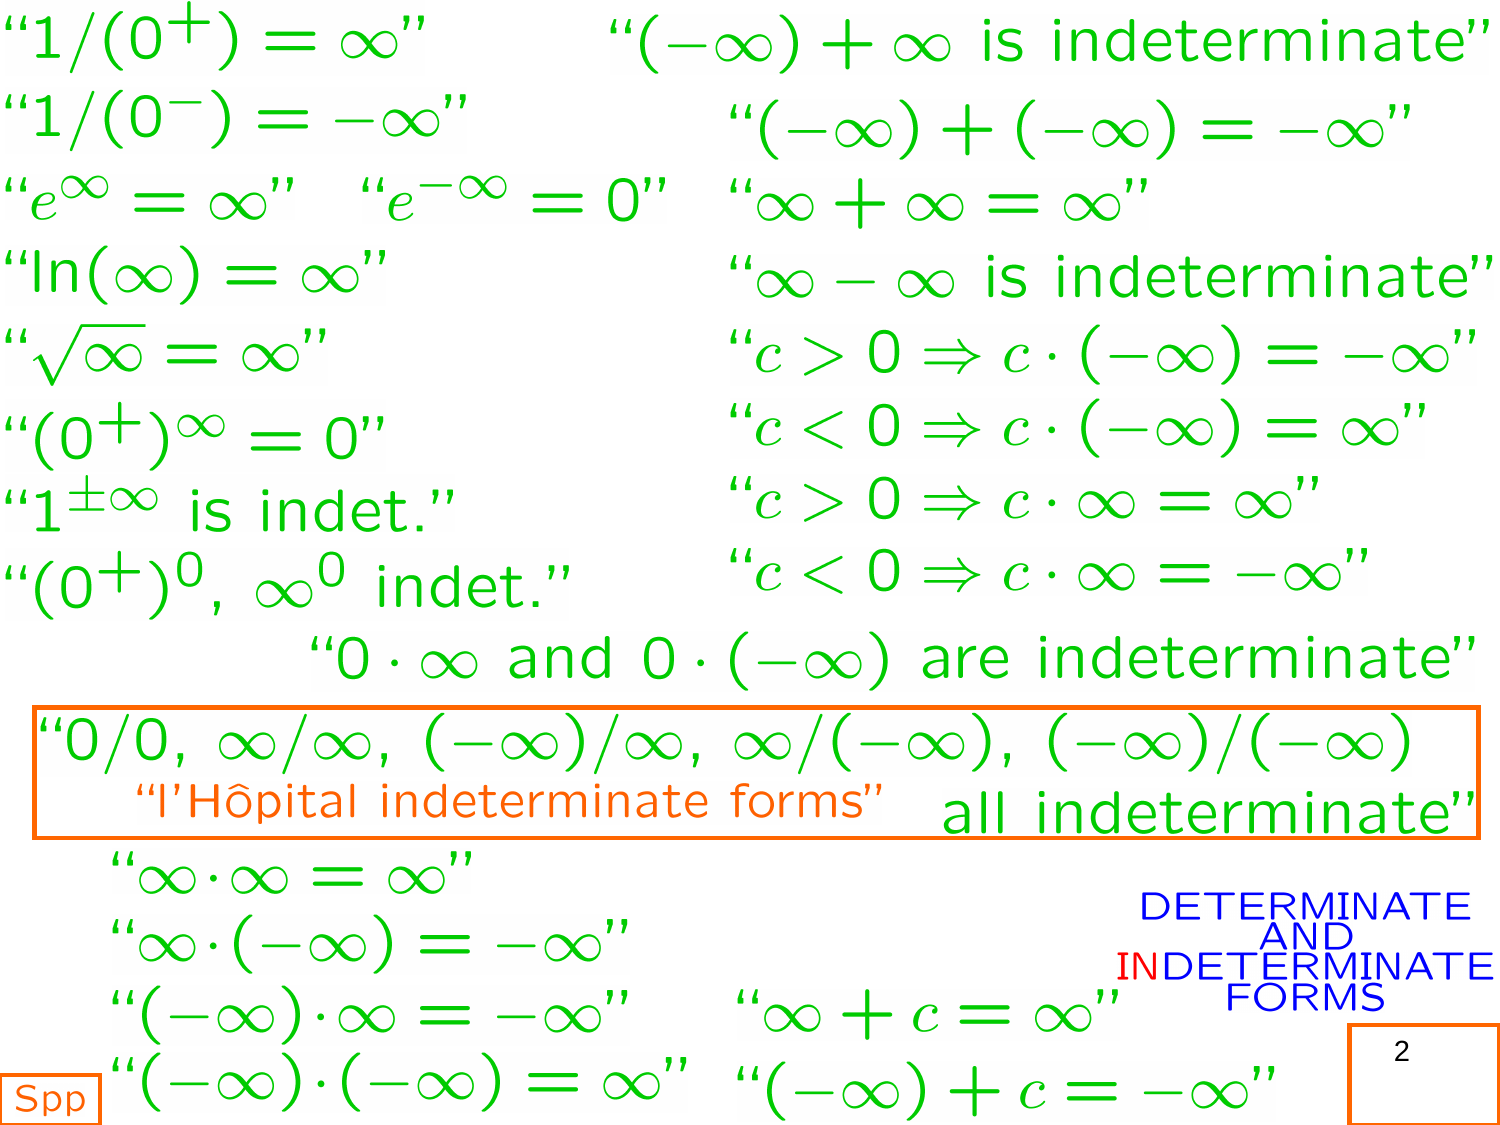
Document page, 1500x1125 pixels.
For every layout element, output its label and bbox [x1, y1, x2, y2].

text_box [5, 0, 1496, 1122]
picture [15, 1082, 85, 1117]
